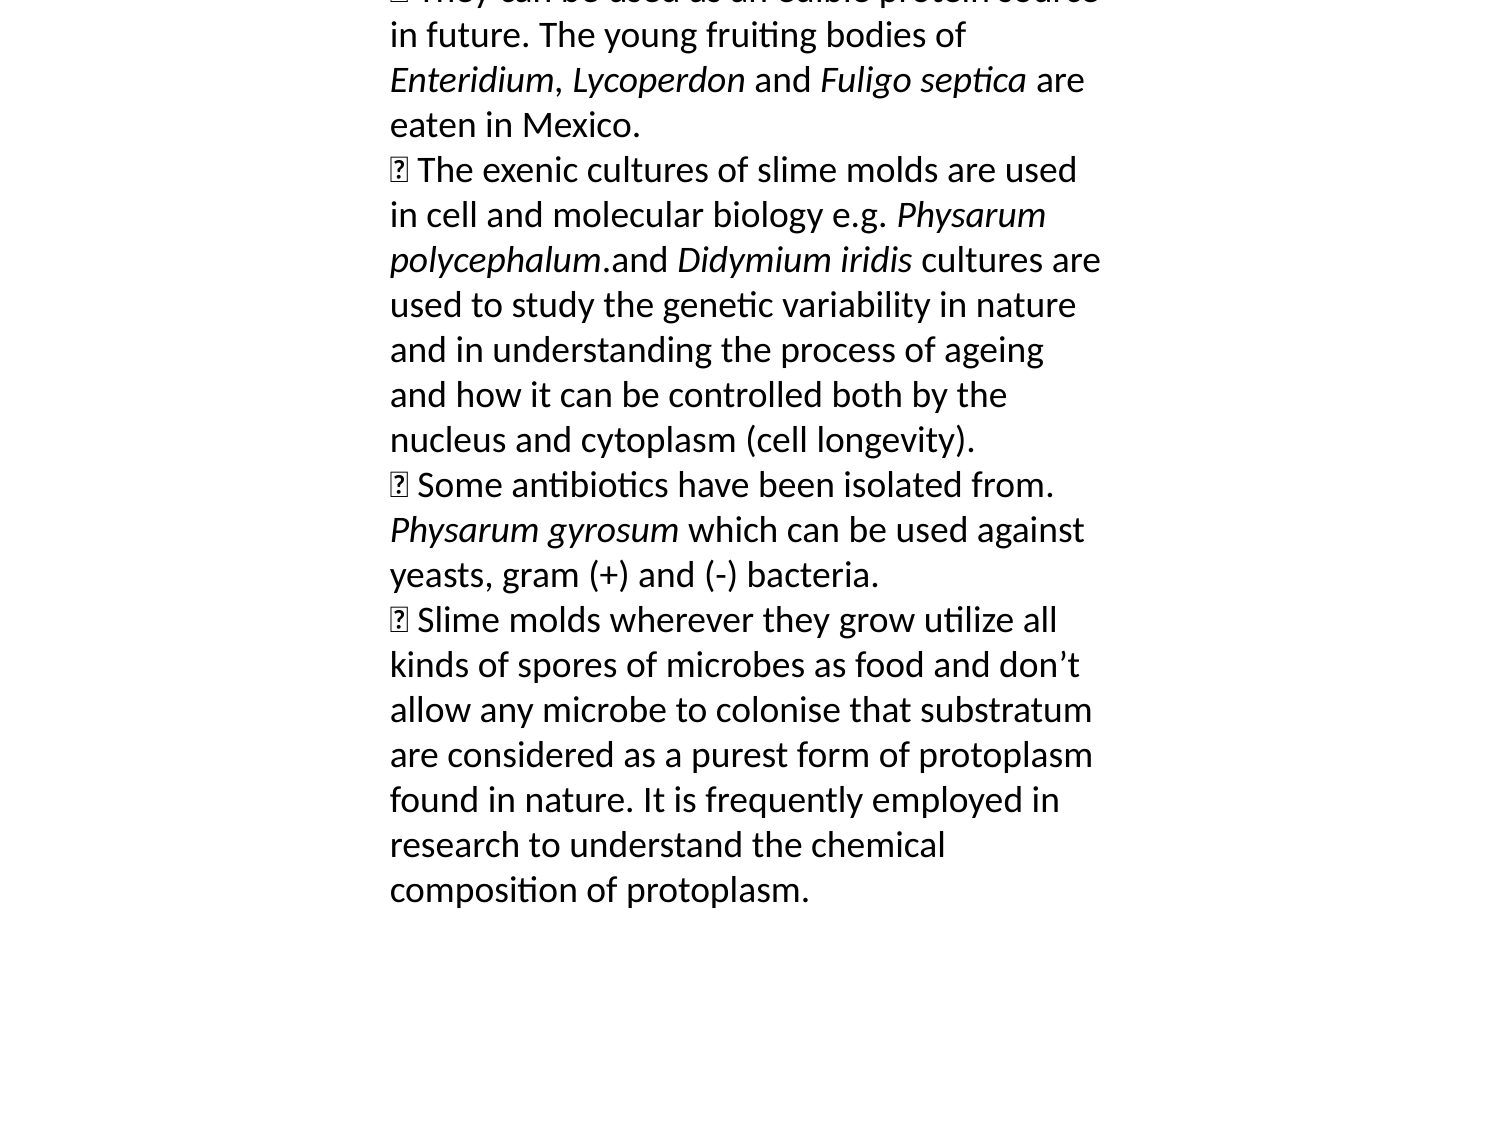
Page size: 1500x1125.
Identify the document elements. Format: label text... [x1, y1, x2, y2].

text_box Economic Importance Slime molds in general have little direct economic importance. The colourful plasmodium and fruiting bodies of slime molds are beautiful and the delicately constructed intricate designs have attracted the photographers and artists to exhibit them in the form of paintings, sceneries and photographs e.g. the creamish yellow coloured fruiting bodies of Physorum polycephalum and the grayish black linear hair like fruting bodies of Stemonitis sp growing on woods.  Ecologically these are important in the food web as food for insects.  They can be used as an edible protein source in future. The young fruiting bodies of Enteridium, Lycoperdon and Fuligo septica are eaten in Mexico.  The exenic cultures of slime molds are used in cell and molecular biology e.g. Physarum polycephalum.and Didymium iridis cultures are used to study the genetic variability in nature and in understanding the process of ageing and how it can be controlled both by the nucleus and cytoplasm (cell longevity).  Some antibiotics have been isolated from. Physarum gyrosum which can be used against yeasts, gram (+) and (-) bacteria.  Slime molds wherever they grow utilize all kinds of spores of microbes as food and don’t allow any microbe to colonise that substratum are considered as a purest form of protoplasm found in nature. It is frequently employed in research to understand the chemical composition of protoplasm. [374, 0, 1125, 1008]
